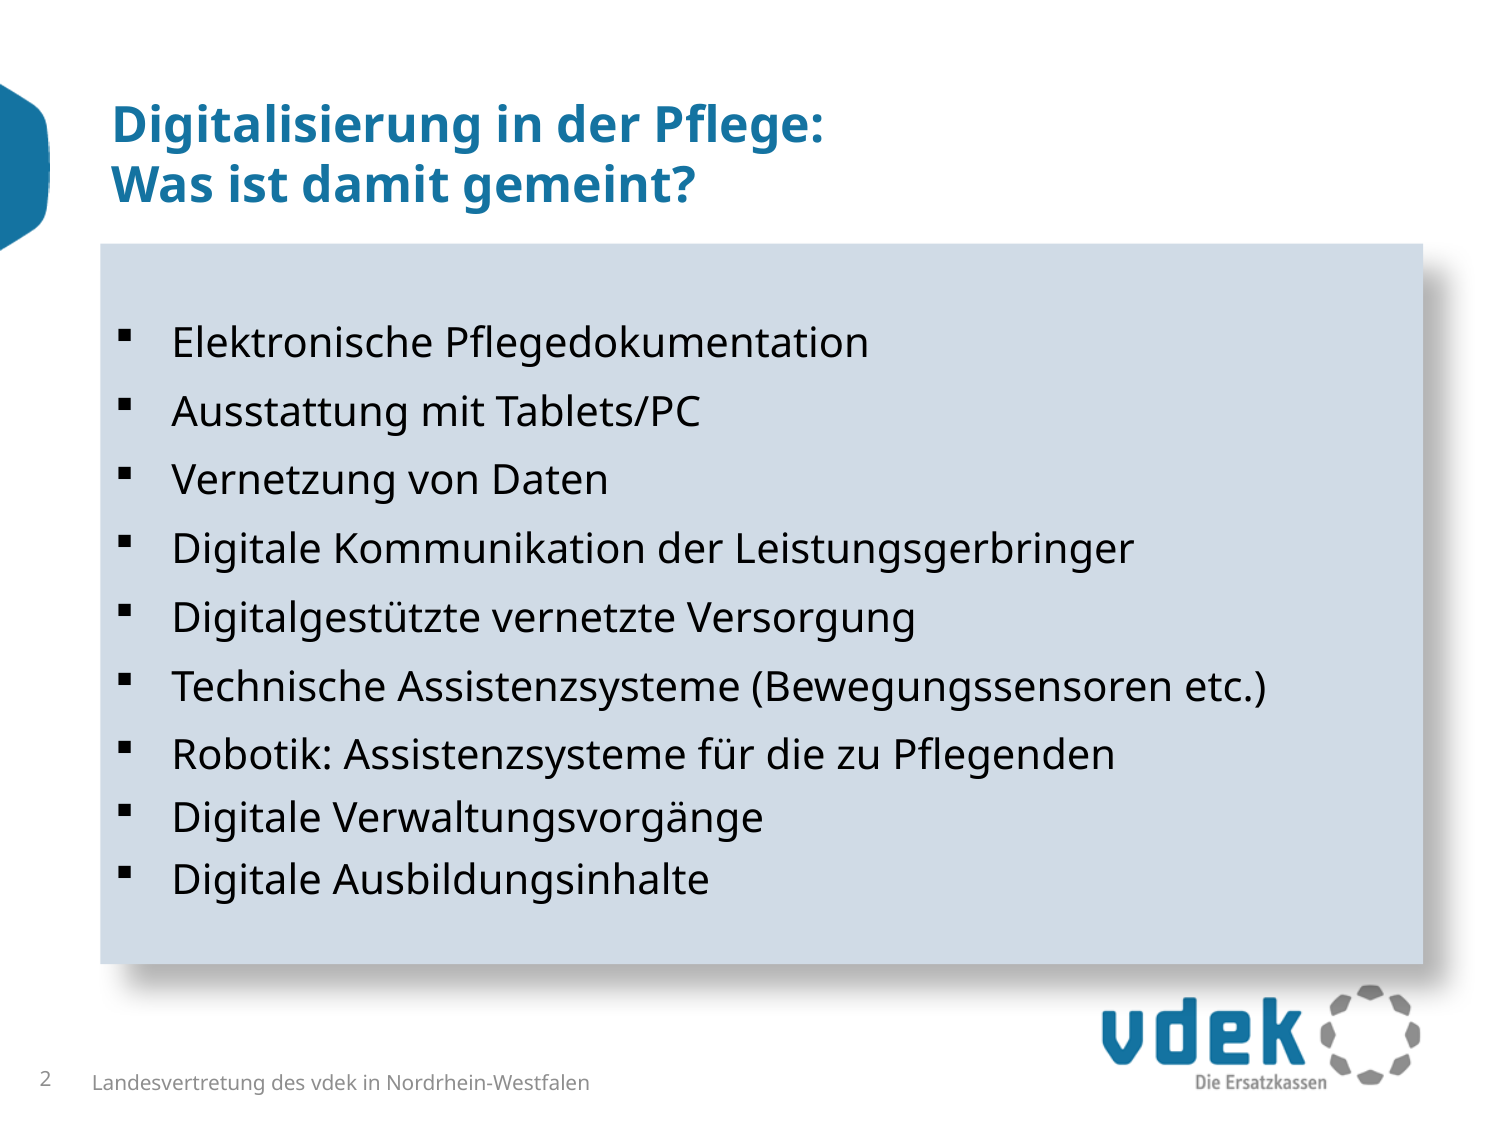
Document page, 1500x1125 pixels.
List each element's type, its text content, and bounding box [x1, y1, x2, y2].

picture [1098, 981, 1424, 1094]
list Elektronische Pflegedokumentation Ausstattung mit Tablets/PC Vernetzung von Daten Digitale Kommunikation der Leistungsgerbringer Digitalgestützte vernetzte Versorgung Technische Assistenzsysteme (Bewegungssensoren etc.) Robotik: Assistenzsysteme für die zu Pflegenden Digitale Verwaltungsvorgänge Digitale Ausbildungsinhalte [100, 243, 1424, 965]
footer Landesvertretung des vdek in Nordrhein-Westfalen [76, 1062, 1093, 1125]
title Digitalisierung in der Pflege: Was ist damit gemeint? [96, 19, 1424, 220]
slide_number 2 [0, 1058, 67, 1118]
picture [0, 78, 57, 256]
